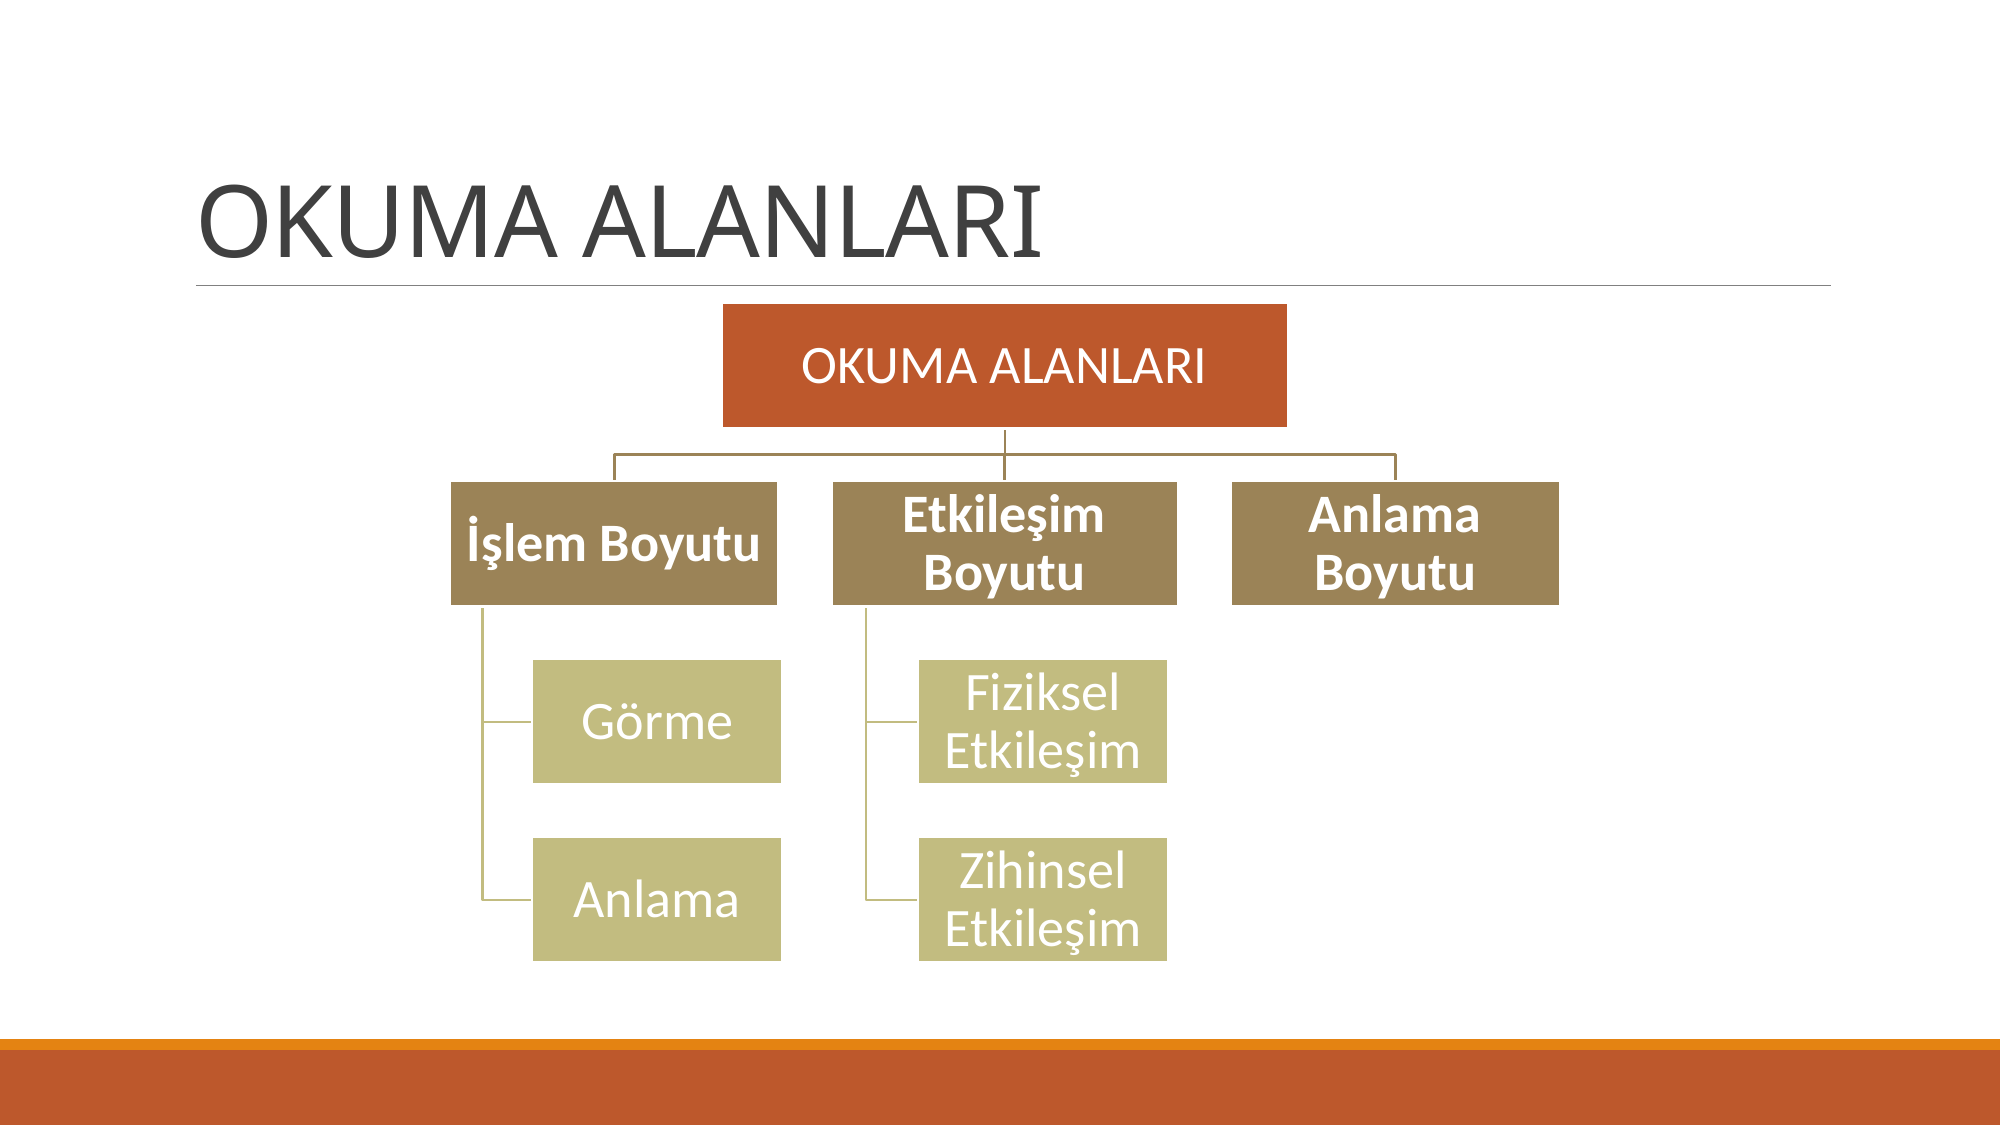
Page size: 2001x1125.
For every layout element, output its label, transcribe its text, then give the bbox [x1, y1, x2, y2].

title OKUMA ALANLARI [180, 47, 1830, 285]
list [179, 302, 1831, 964]
